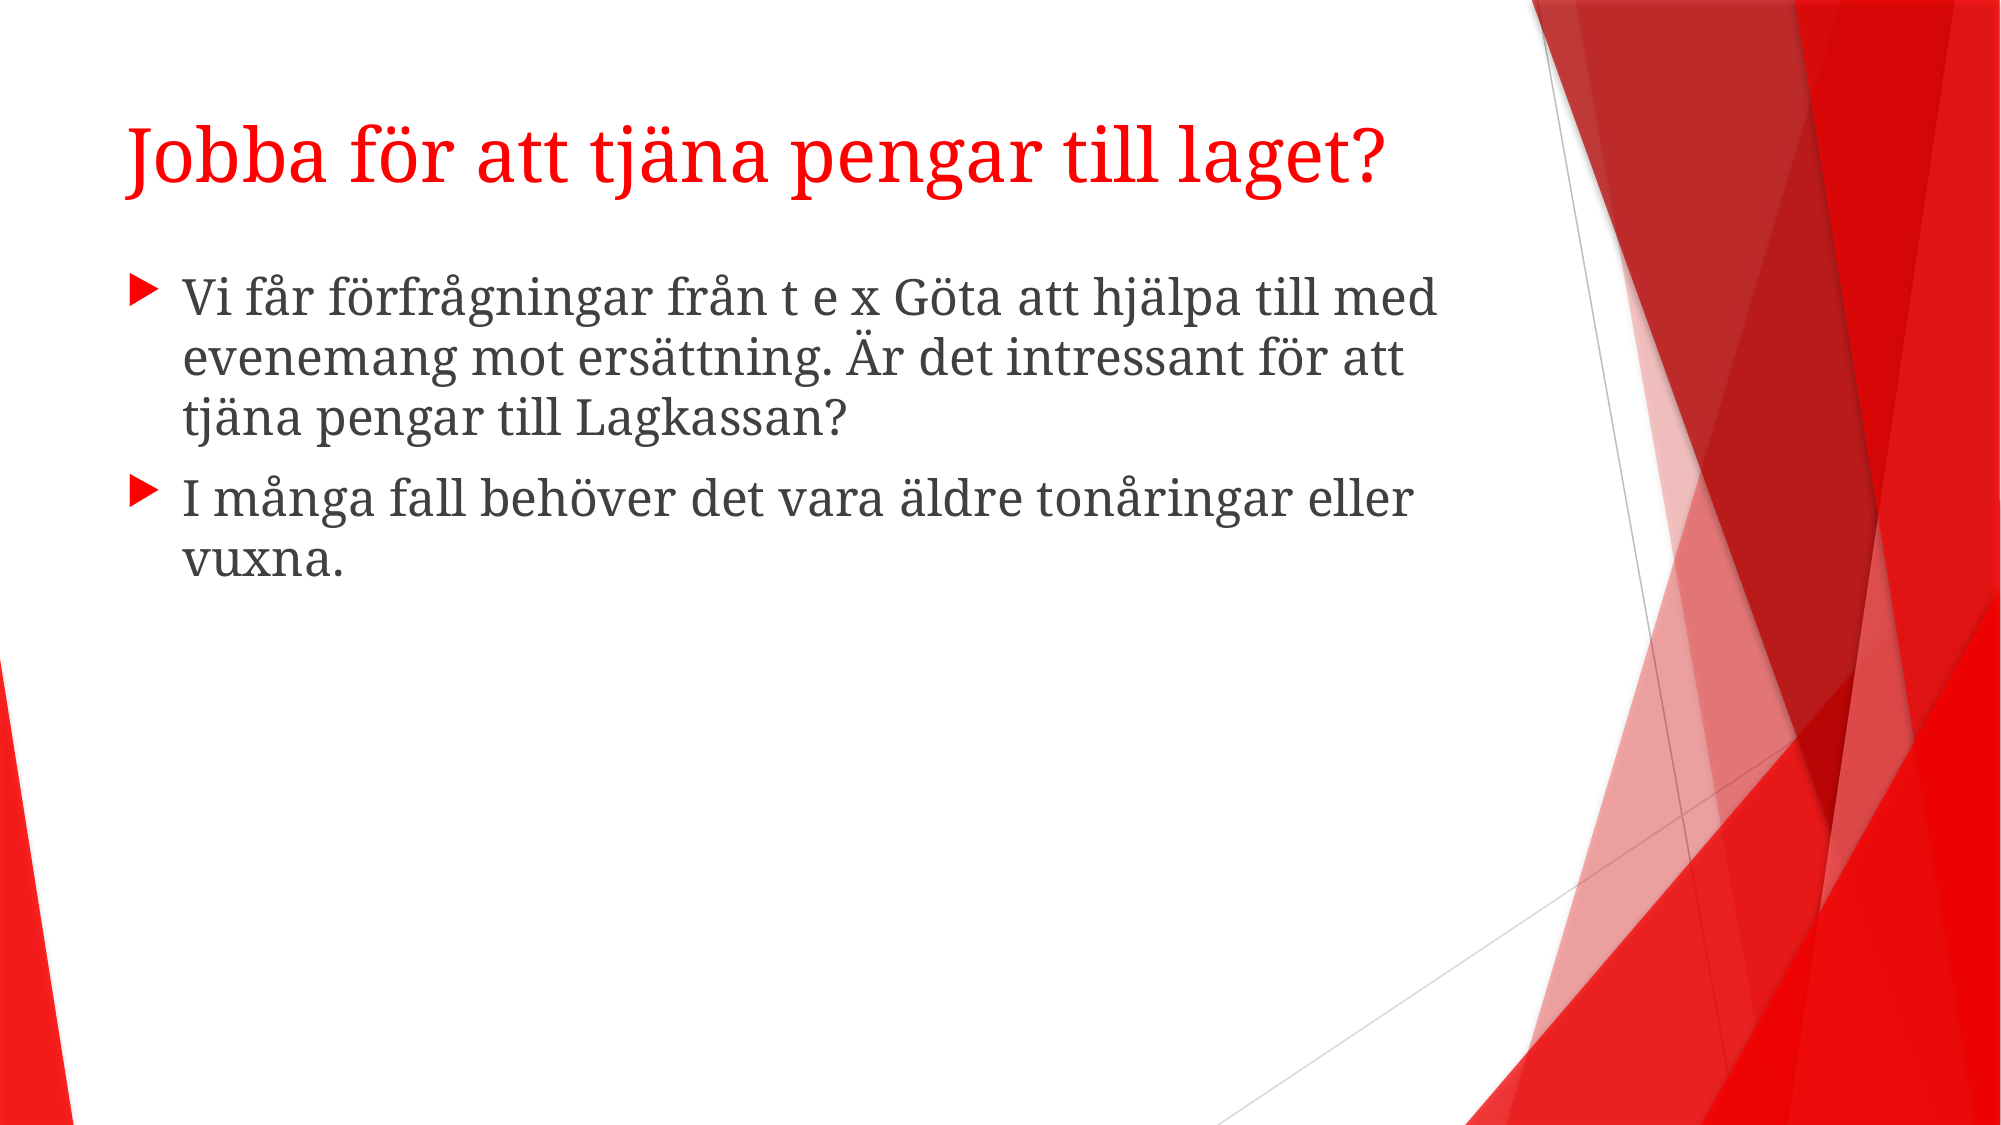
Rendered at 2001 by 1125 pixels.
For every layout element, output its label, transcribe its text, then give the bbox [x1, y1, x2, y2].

list Vi får förfrågningar från t e x Göta att hjälpa till med evenemang mot ersättning. Är det intressant för att tjäna pengar till Lagkassan? I många fall behöver det vara äldre tonåringar eller vuxna. [111, 257, 1522, 991]
title Jobba för att tjäna pengar till laget? [111, 99, 1522, 257]
